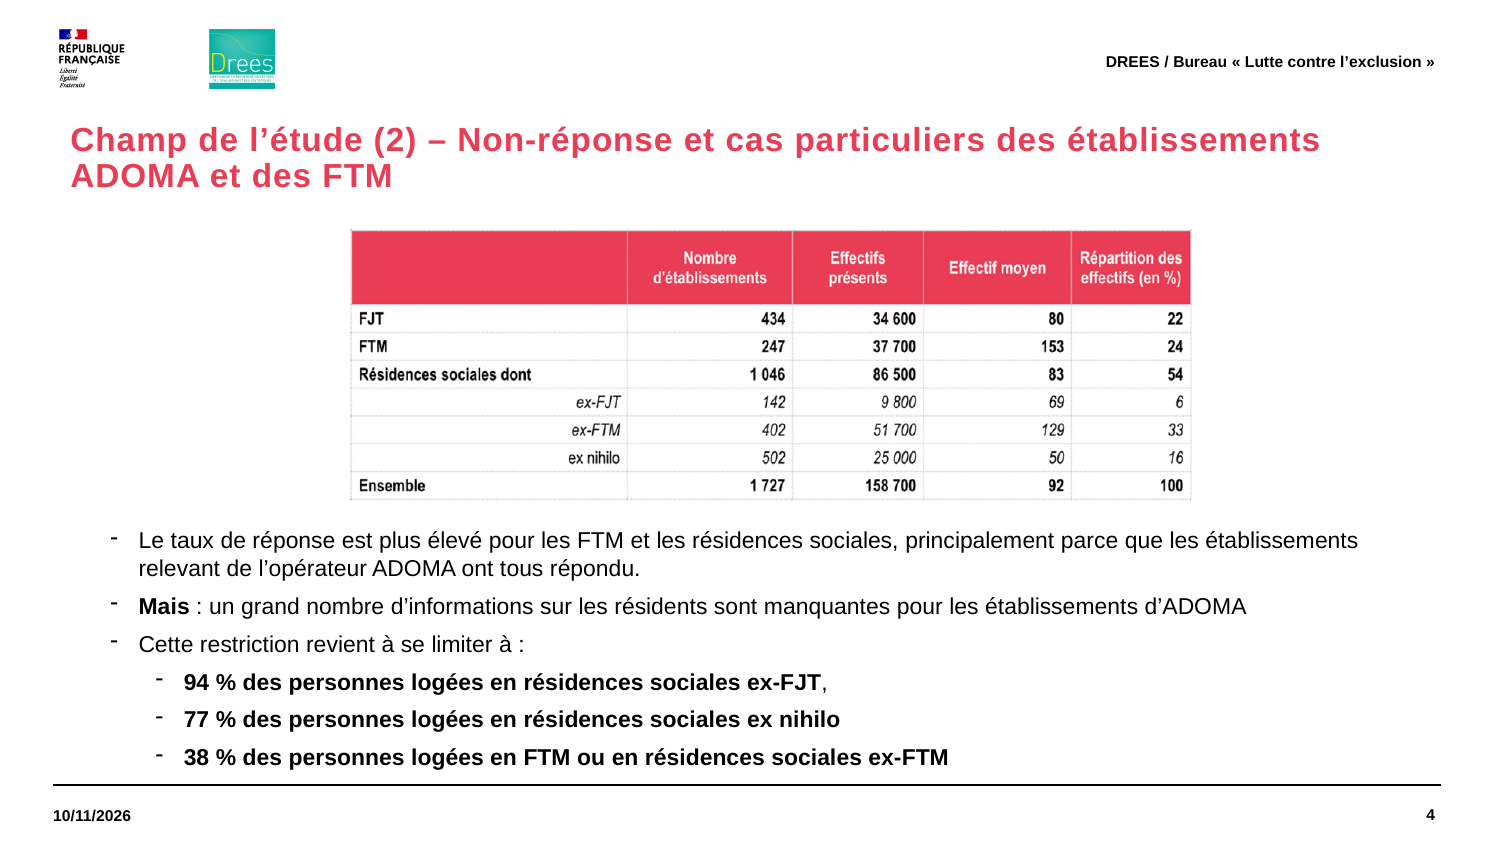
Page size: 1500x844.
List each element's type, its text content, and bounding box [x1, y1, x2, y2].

footer DREES / Bureau « Lutte contre l’exclusion » [470, 32, 1436, 92]
title Champ de l’étude (2) – Non-réponse et cas particuliers des établissements ADOMA et des FTM [53, 114, 1436, 204]
picture [328, 213, 1210, 517]
slide_number 4 [1213, 784, 1436, 844]
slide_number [53, 787, 246, 844]
text_box Le taux de réponse est plus élevé pour les FTM et les résidences sociales, principalement parce que les établissements relevant de l’opérateur ADOMA ont tous répondu. Mais : un grand nombre d’informations sur les résidents sont manquantes pour les établissements d’ADOMA Cette restriction revient à se limiter à : 94 % des personnes logées en résidences sociales ex-FJT, 77 % des personnes logées en résidences sociales ex nihilo 38 % des personnes logées en FTM ou en résidences sociales ex-FTM [80, 480, 1436, 778]
picture [209, 29, 275, 89]
picture [47, 17, 136, 107]
